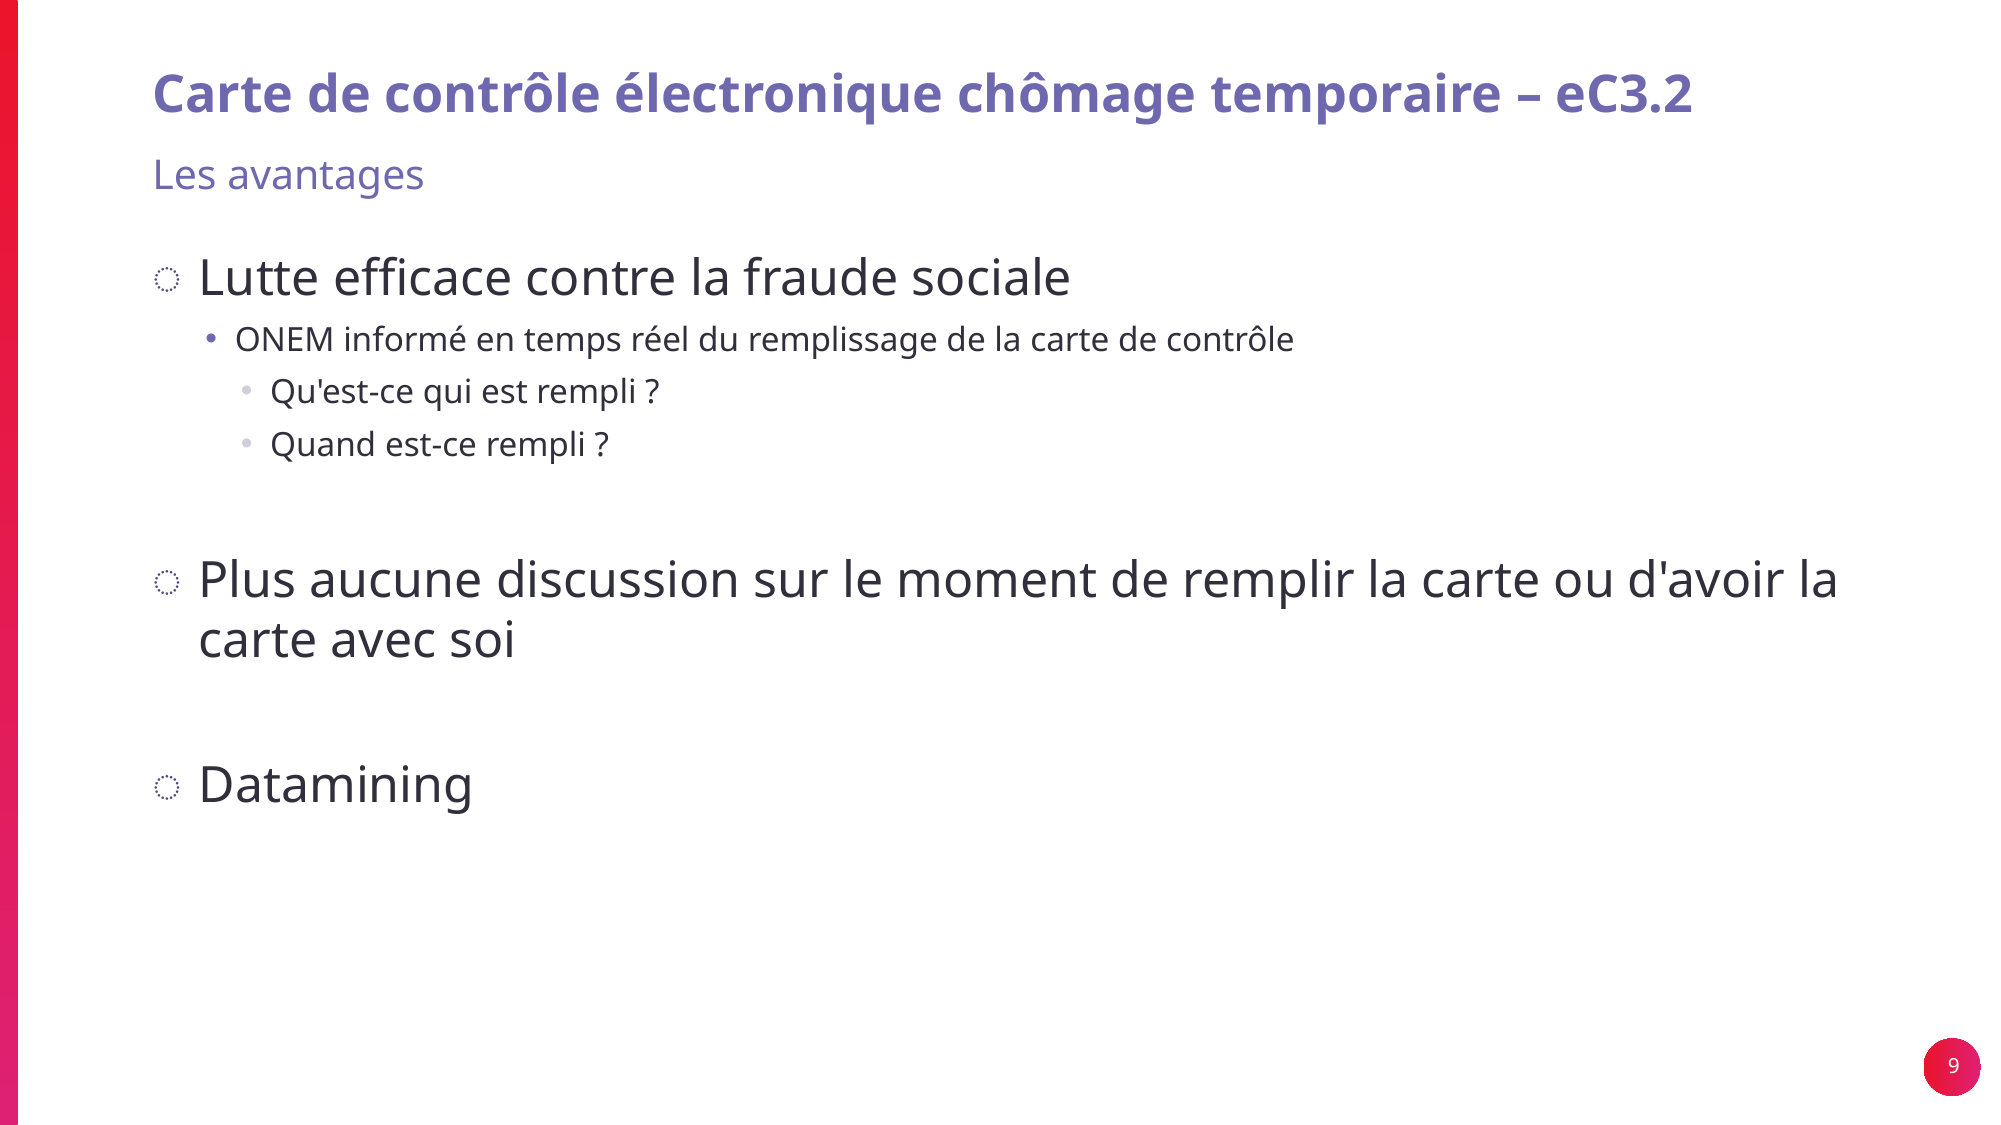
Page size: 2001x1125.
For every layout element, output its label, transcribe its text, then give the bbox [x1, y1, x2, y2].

text_box Lutte efficace contre la fraude sociale ONEM informé en temps réel du remplissage de la carte de contrôle Qu'est-ce qui est rempli ? Quand est-ce rempli ? Plus aucune discussion sur le moment de remplir la carte ou d'avoir la carte avec soi Datamining [137, 238, 1863, 1096]
list Les avantages [137, 141, 1862, 206]
slide_number 9 [1906, 1038, 2000, 1096]
title Carte de contrôle électronique chômage temporaire – eC3.2 [137, 59, 1863, 124]
